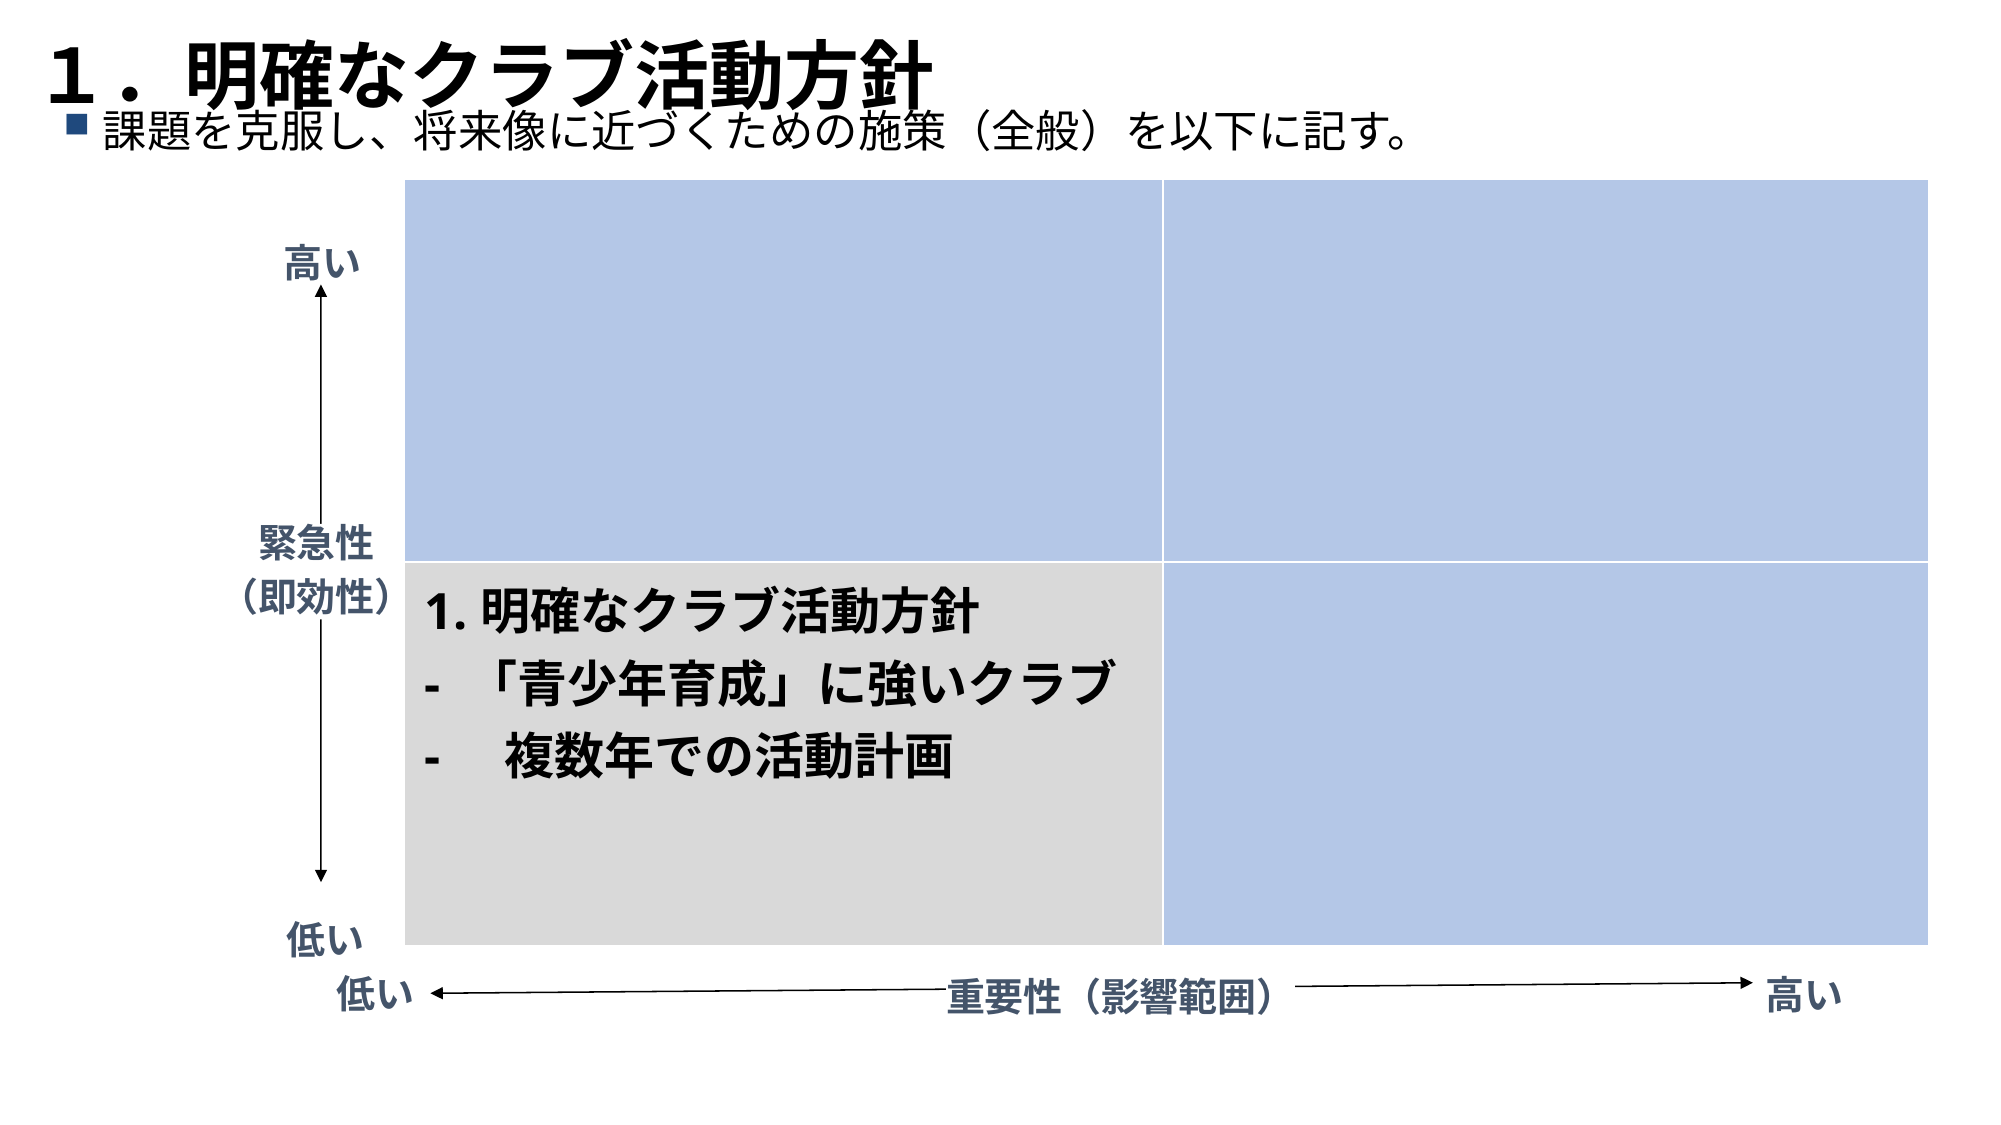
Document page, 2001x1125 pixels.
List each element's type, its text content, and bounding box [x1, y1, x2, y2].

text_box [314, 620, 328, 883]
text_box 高い [1765, 970, 1844, 1018]
text_box [314, 284, 328, 523]
table_header [405, 180, 1162, 561]
table_cell [1164, 563, 1928, 945]
text_box 低い [336, 970, 414, 1017]
table_header [1164, 180, 1928, 561]
text_box 低い [286, 916, 365, 963]
text_box 重要性（影響範囲） [946, 973, 1295, 1020]
table_cell 1.明確なクラブ活動方針 - 「青少年育成」に強いクラブ - 複数年での活動計画 [405, 563, 1162, 945]
text_box 課題を克服し、将来像に近づくための施策（全般）を以下に記す。 [63, 102, 1934, 157]
text_box [1295, 976, 1753, 990]
text_box [430, 986, 946, 1000]
text_box 高い [283, 238, 361, 285]
text_box １．明確なクラブ活動方針 [19, 21, 2000, 127]
text_box 緊急性 （即効性） [219, 523, 404, 620]
